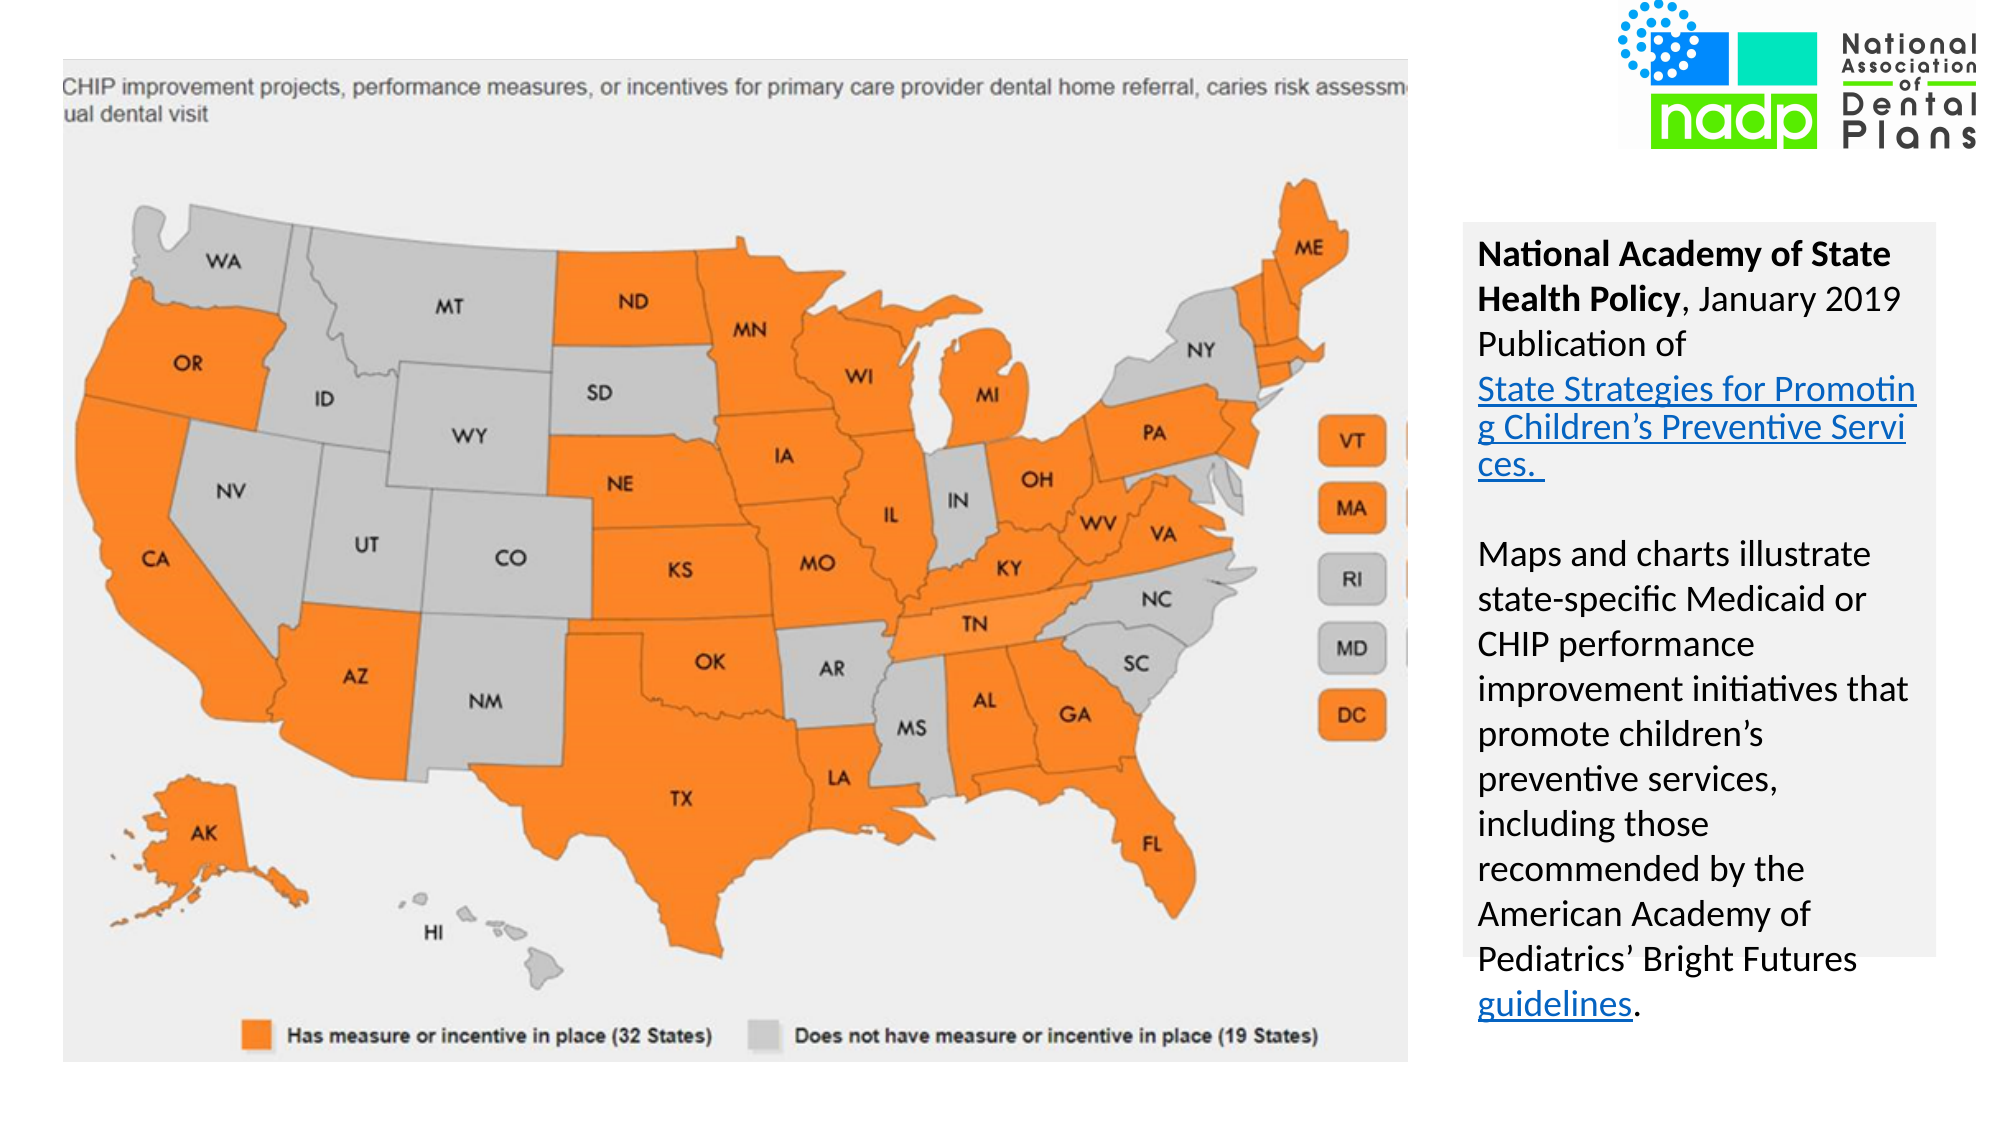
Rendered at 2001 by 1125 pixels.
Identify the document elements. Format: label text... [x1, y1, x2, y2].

picture [63, 58, 1408, 1062]
picture [1618, 0, 1976, 149]
text_box National Academy of State Health Policy, January 2019 Publication of State Strategies for Promoting Children’s Preventive Services. Maps and charts illustrate state-specific Medicaid or CHIP performance improvement initiatives that promote children’s preventive services, including those recommended by the American Academy of Pediatrics’ Bright Futures guidelines. [1462, 222, 1937, 957]
